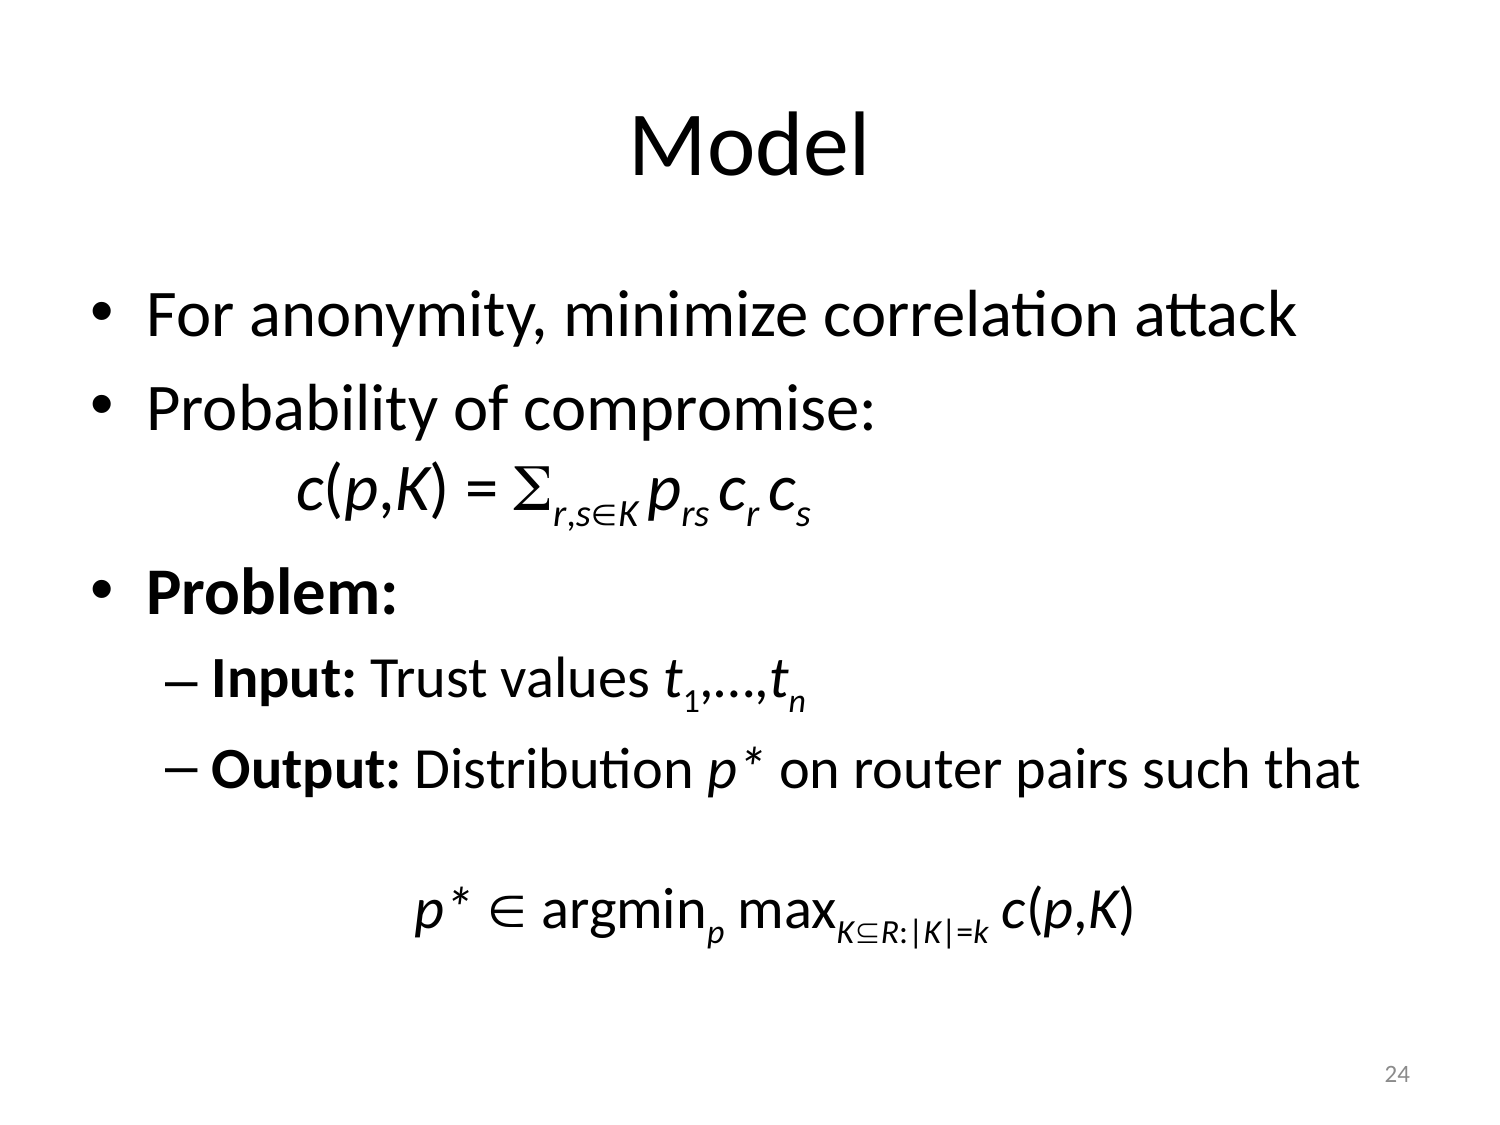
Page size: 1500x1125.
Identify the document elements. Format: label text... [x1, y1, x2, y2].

title Model [75, 45, 1425, 233]
slide_number 24 [1074, 1042, 1425, 1103]
list For anonymity, minimize correlation attack Probability of compromise: c(p,K) = r,sK prs cr cs Problem: Input: Trust values t1,…,tn Output: Distribution p* on router pairs such that p*  argminp maxKR:|K|=k c(p,K) [75, 262, 1425, 1005]
